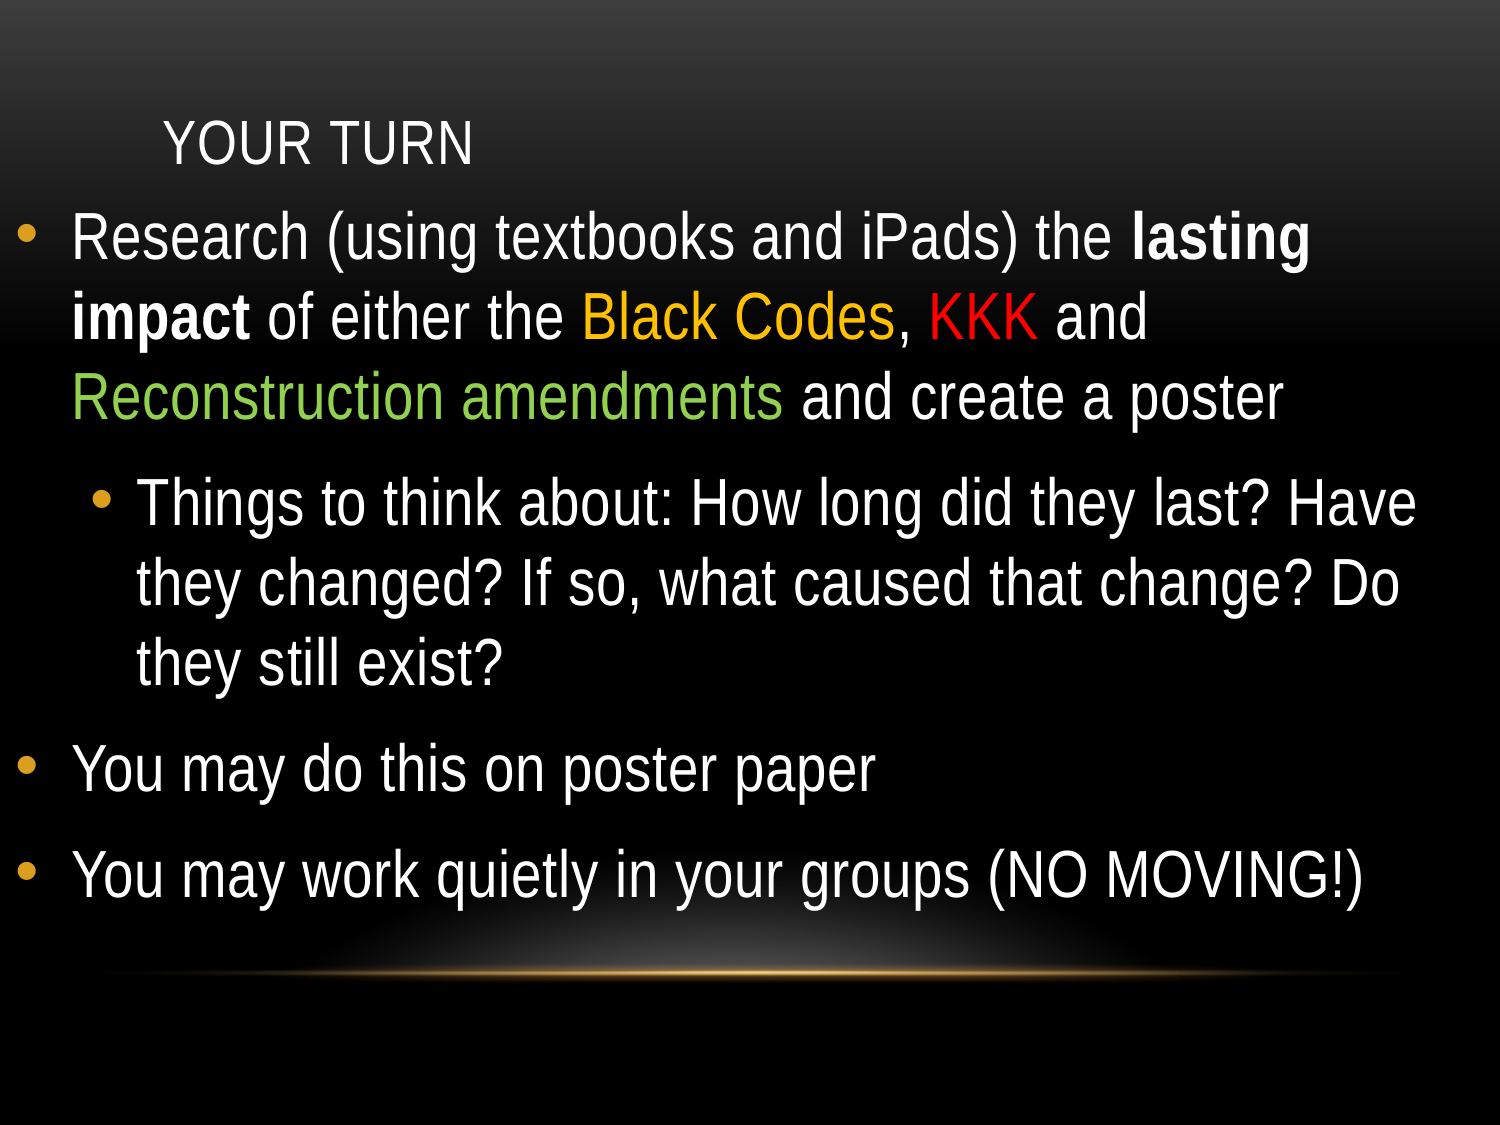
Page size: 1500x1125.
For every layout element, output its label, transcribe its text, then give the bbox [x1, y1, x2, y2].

picture [0, 0, 1500, 185]
list Research (using textbooks and iPads) the lasting impact of either the Black Codes, KKK and Reconstruction amendments and create a poster Things to think about: How long did they last? Have they changed? If so, what caused that change? Do they still exist? You may do this on poster paper You may work quietly in your groups (NO MOVING!) [0, 185, 1500, 1125]
title Your turn [147, 40, 1353, 185]
